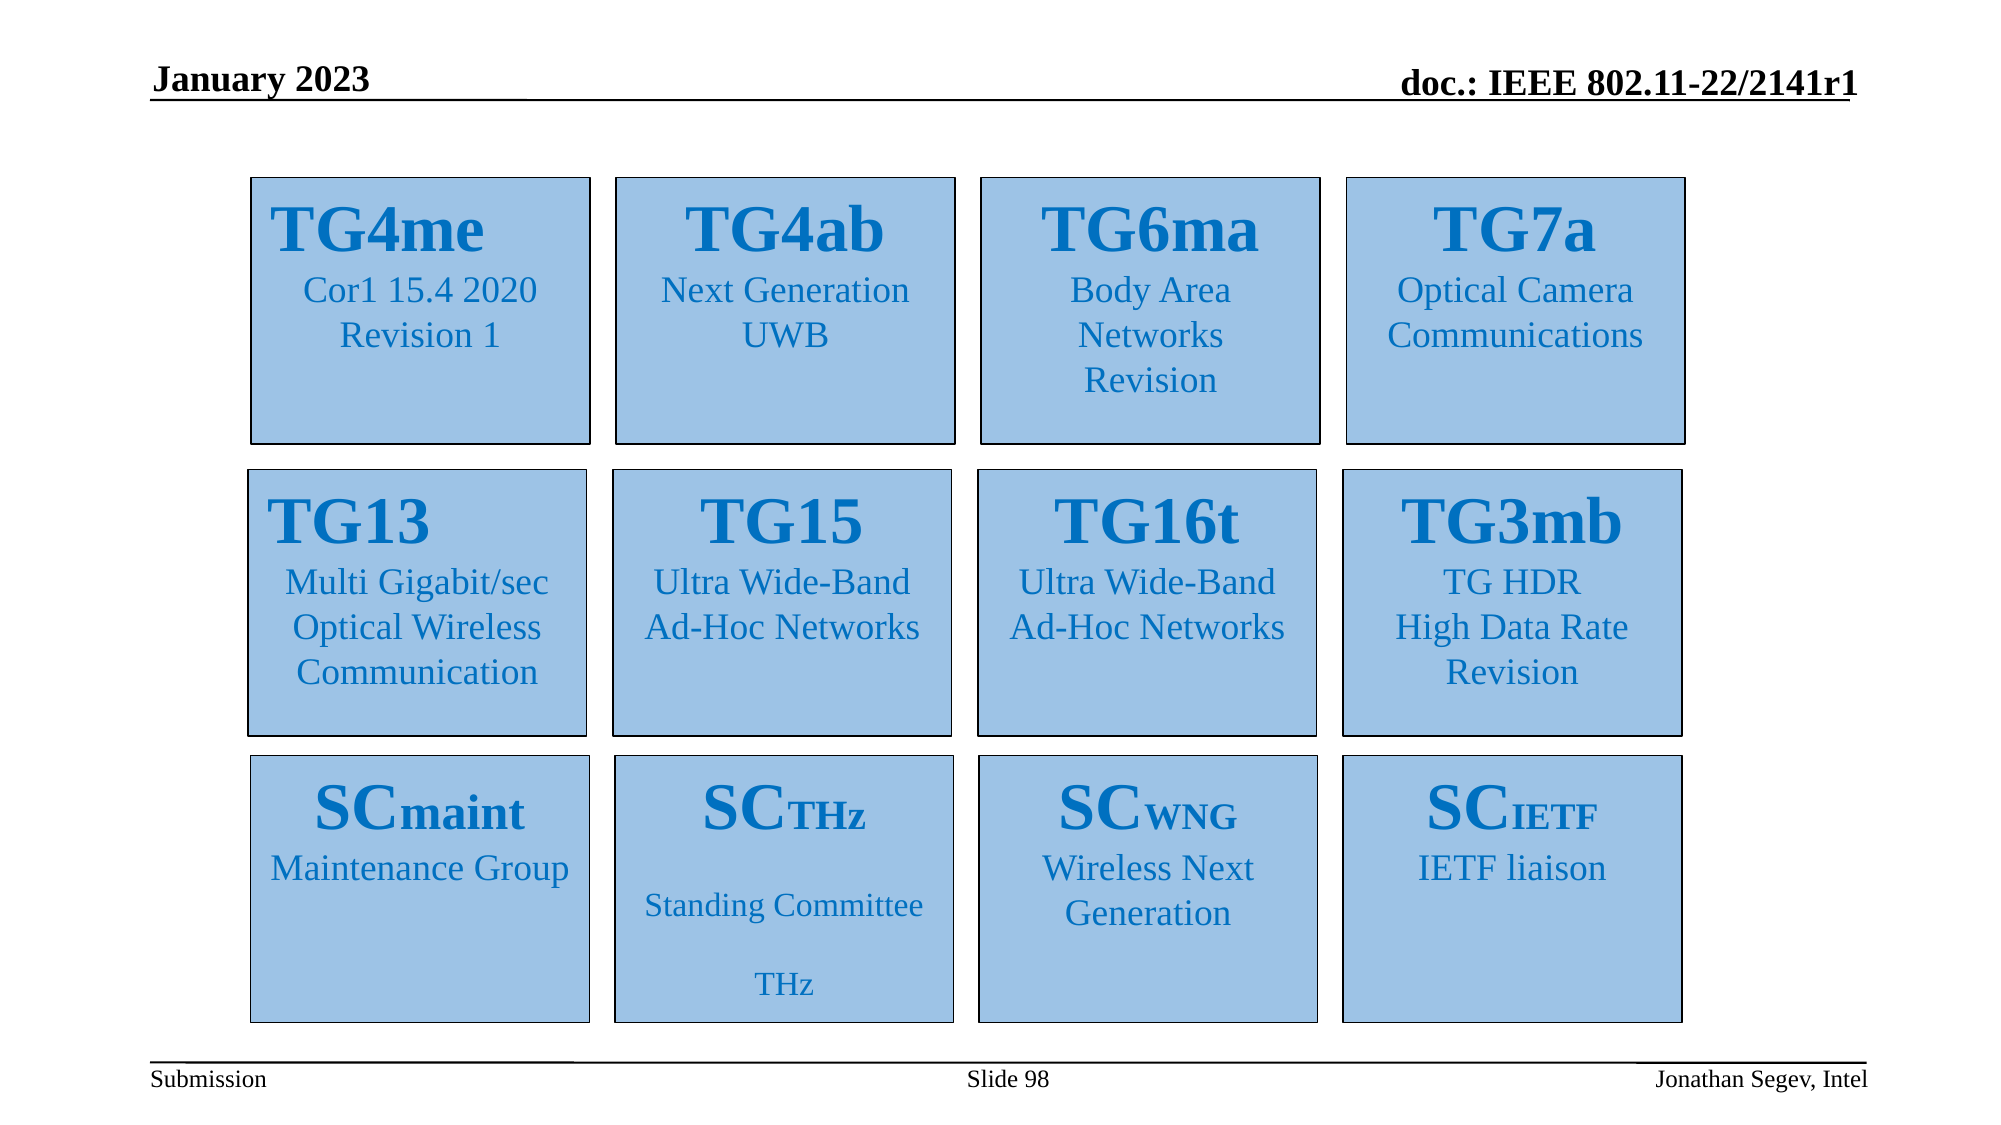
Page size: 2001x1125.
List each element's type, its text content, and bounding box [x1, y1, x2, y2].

text_box TG13 Multi Gigabit/sec Optical Wireless Communication [247, 469, 587, 737]
text_box TG4me Cor1 15.4 2020 Revision 1 [251, 177, 590, 445]
text_box TG7a Optical Camera Communications [1346, 177, 1686, 445]
text_box SCIETF IETF liaison [1343, 755, 1682, 1023]
text_box TG15 Ultra Wide-Band Ad-Hoc Networks [612, 469, 952, 737]
text_box TG6ma Body Area Networks Revision [981, 177, 1321, 445]
text_box SCmaint Maintenance Group [250, 755, 590, 1023]
text_box TG16t Ultra Wide-Band Ad-Hoc Networks [977, 469, 1317, 737]
text_box SCTHz Standing Committee THz [614, 755, 954, 1023]
text_box TG3mb TG HDR High Data Rate Revision [1343, 469, 1682, 737]
text_box TG4ab Next Generation UWB [616, 177, 955, 445]
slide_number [152, 54, 563, 100]
slide_number Slide 98 [950, 1061, 1067, 1123]
text_box SCWNG Wireless Next Generation [978, 755, 1318, 1023]
footer Jonathan Segev, Intel [1171, 1061, 1869, 1093]
